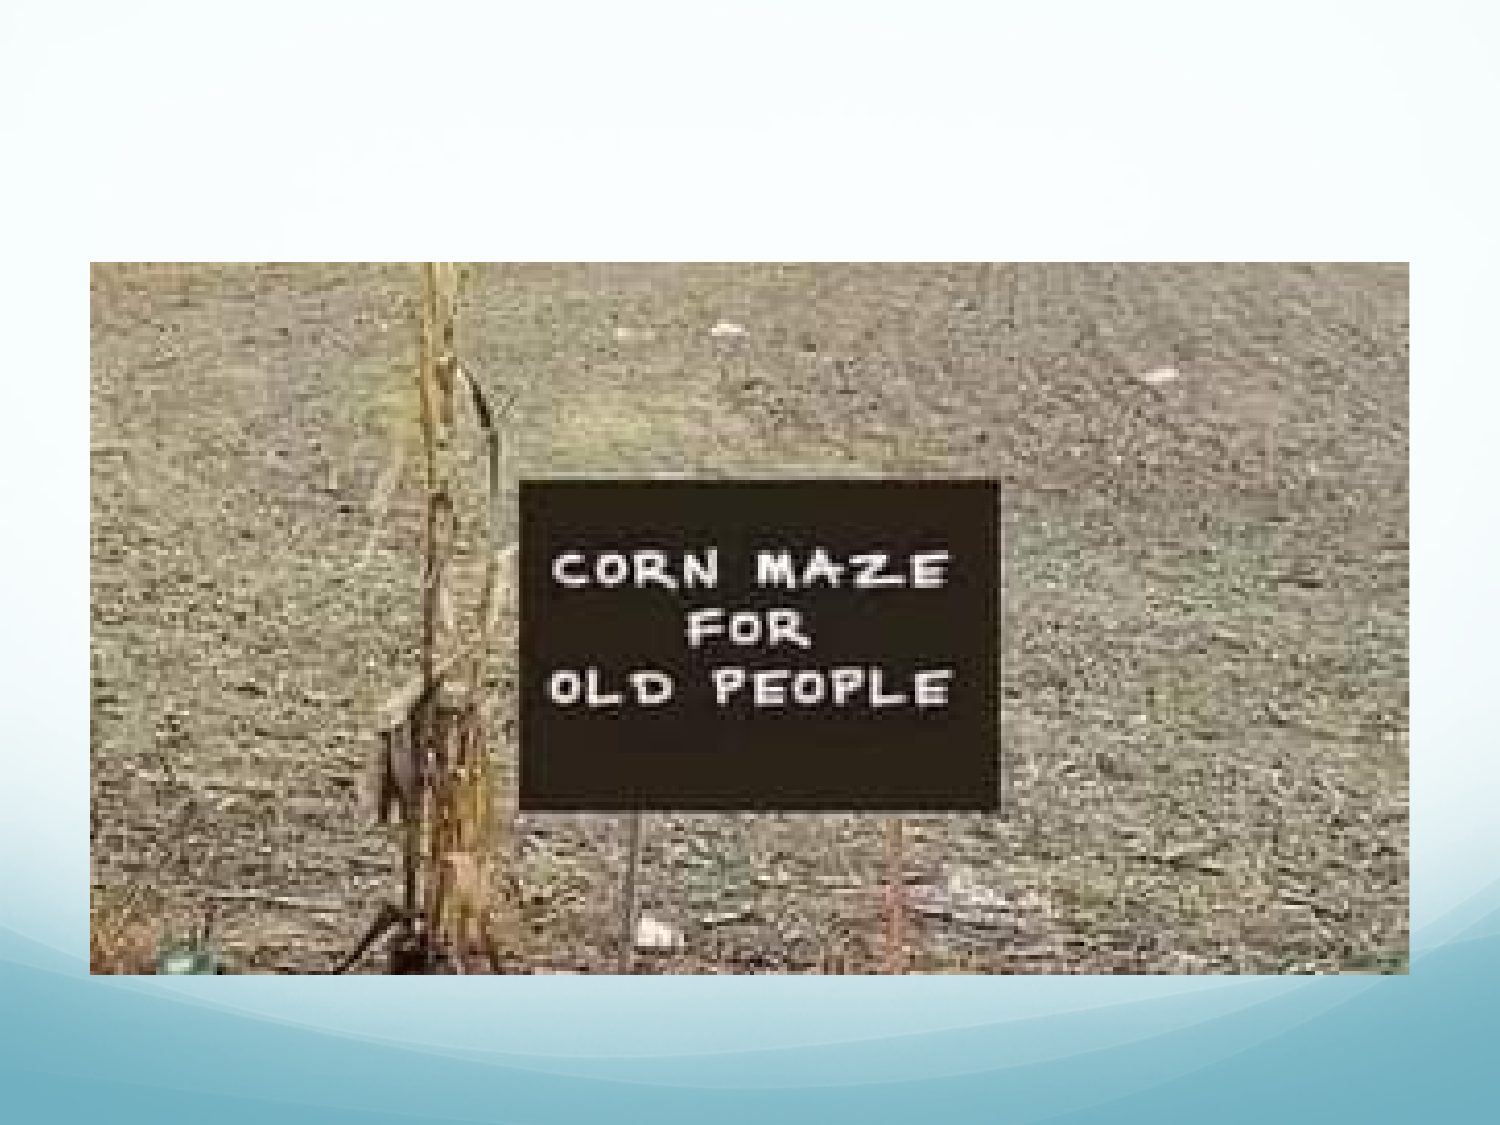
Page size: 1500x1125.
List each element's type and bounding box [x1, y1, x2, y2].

list [89, 261, 1410, 976]
